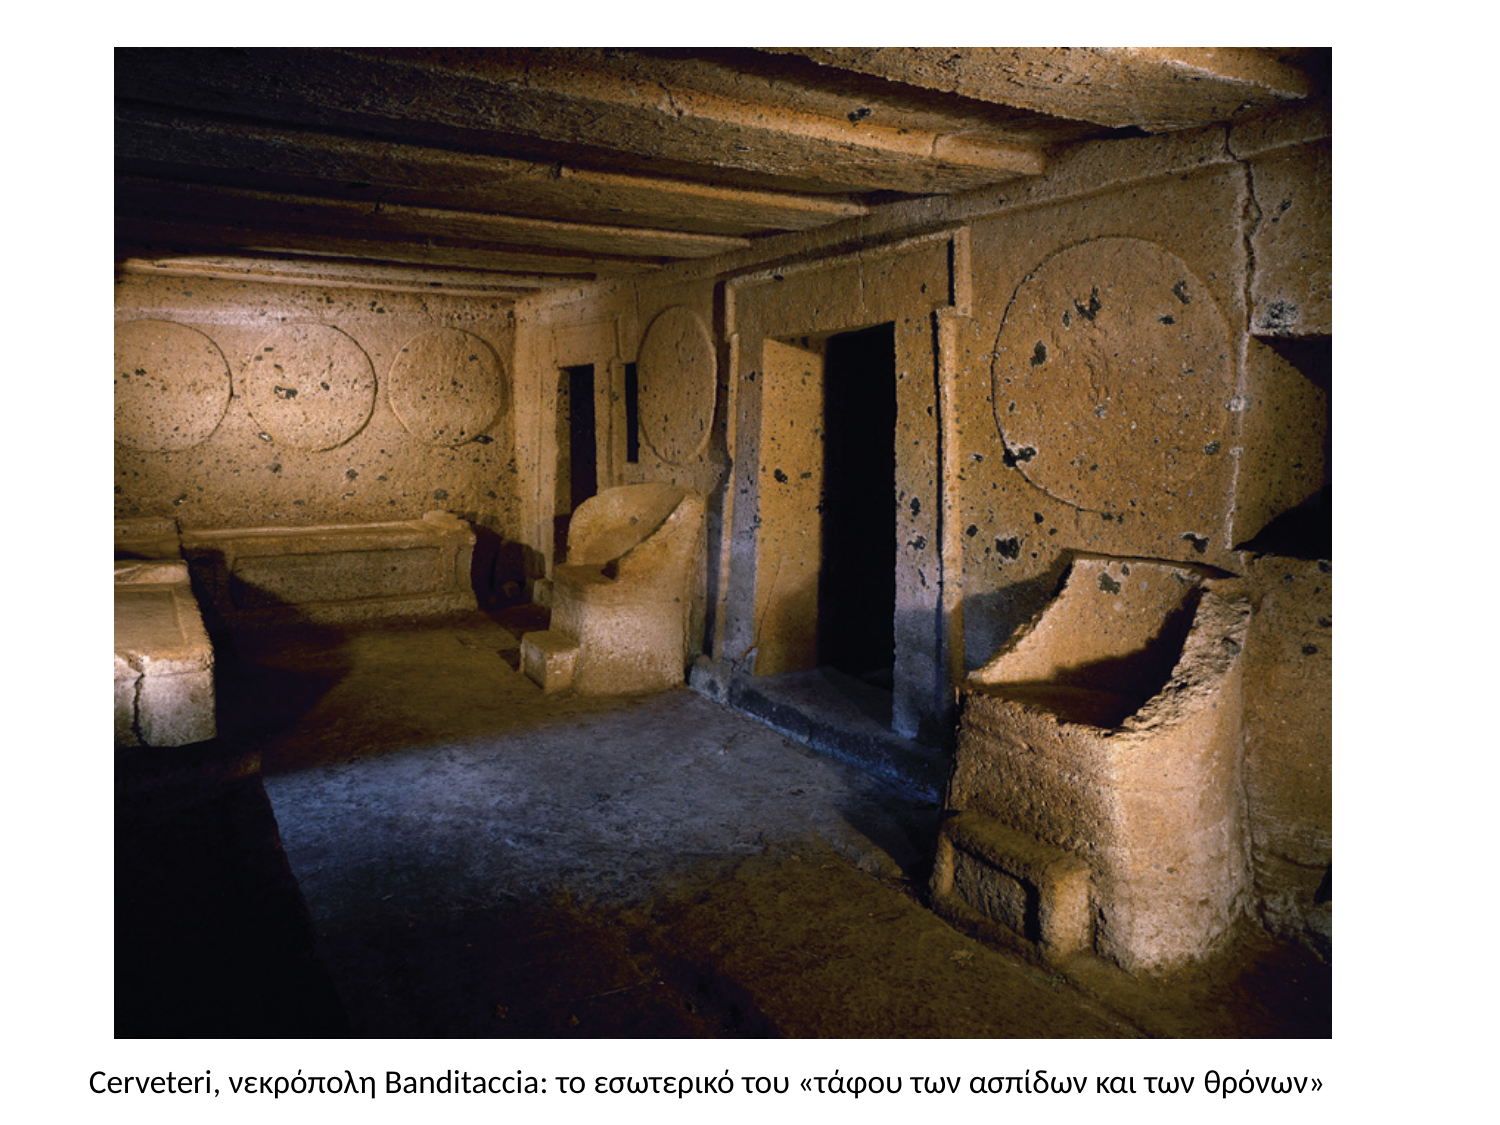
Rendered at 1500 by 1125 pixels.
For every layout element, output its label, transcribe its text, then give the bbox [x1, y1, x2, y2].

text_box Cerveteri, νεκρόπολη Banditaccia: το εσωτερικό του «τάφου των ασπίδων και των θρόνων» [74, 1052, 1348, 1108]
picture [114, 47, 1332, 1039]
